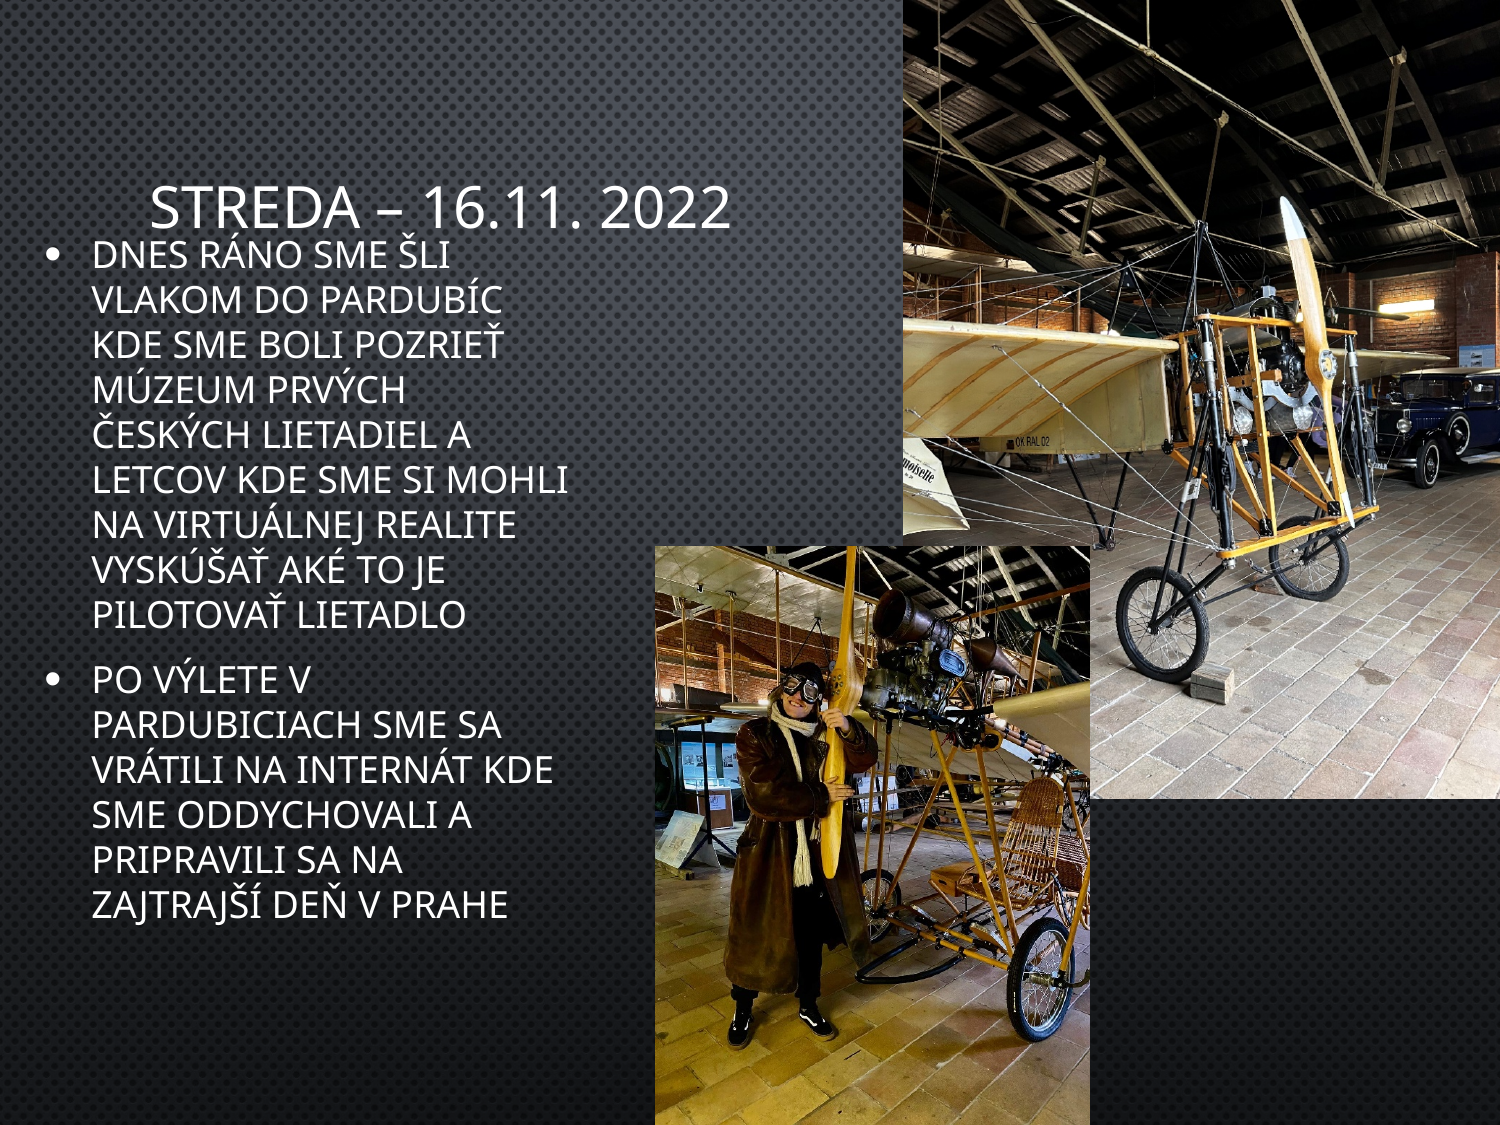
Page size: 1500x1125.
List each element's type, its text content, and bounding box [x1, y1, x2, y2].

list Dnes ráno sme šli vlakom do Pardubíc kde sme boli pozrieť múzeum prvých Českých lietadiel a letcov kde sme si mohli na virtuálnej realite vyskúšať aké to je pilotovať lietadlo Po výlete v Pardubiciach sme sa vrátili na internát kde sme oddychovali a pripravili sa na zajtrajší deň v Prahe [29, 246, 587, 910]
title Streda – 16.11. 2022 [134, 97, 903, 314]
picture [655, 0, 1500, 1125]
